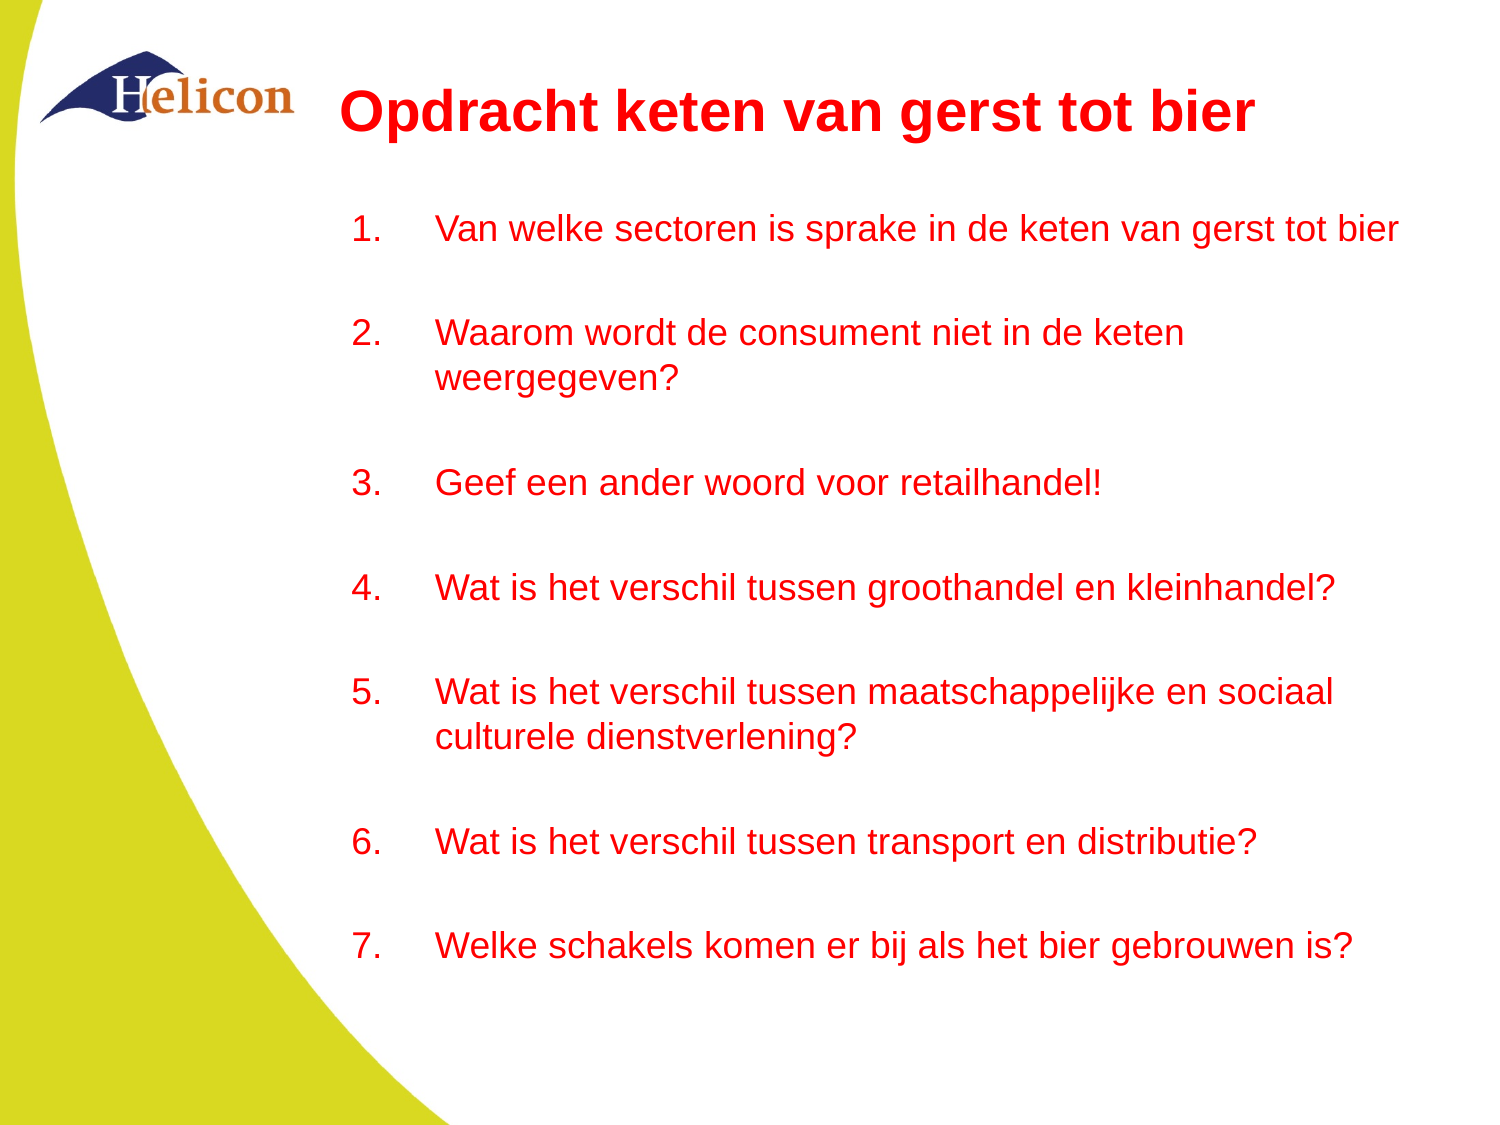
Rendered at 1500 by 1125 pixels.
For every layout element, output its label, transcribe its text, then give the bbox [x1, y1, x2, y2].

picture [0, 0, 1500, 1125]
title Opdracht keten van gerst tot bier [324, 54, 1415, 161]
list Van welke sectoren is sprake in de keten van gerst tot bier Waarom wordt de consument niet in de keten weergegeven? Geef een ander woord voor retailhandel! Wat is het verschil tussen groothandel en kleinhandel? Wat is het verschil tussen maatschappelijke en sociaal culturele dienstverlening? Wat is het verschil tussen transport en distributie? Welke schakels komen er bij als het bier gebrouwen is? [336, 196, 1425, 1005]
